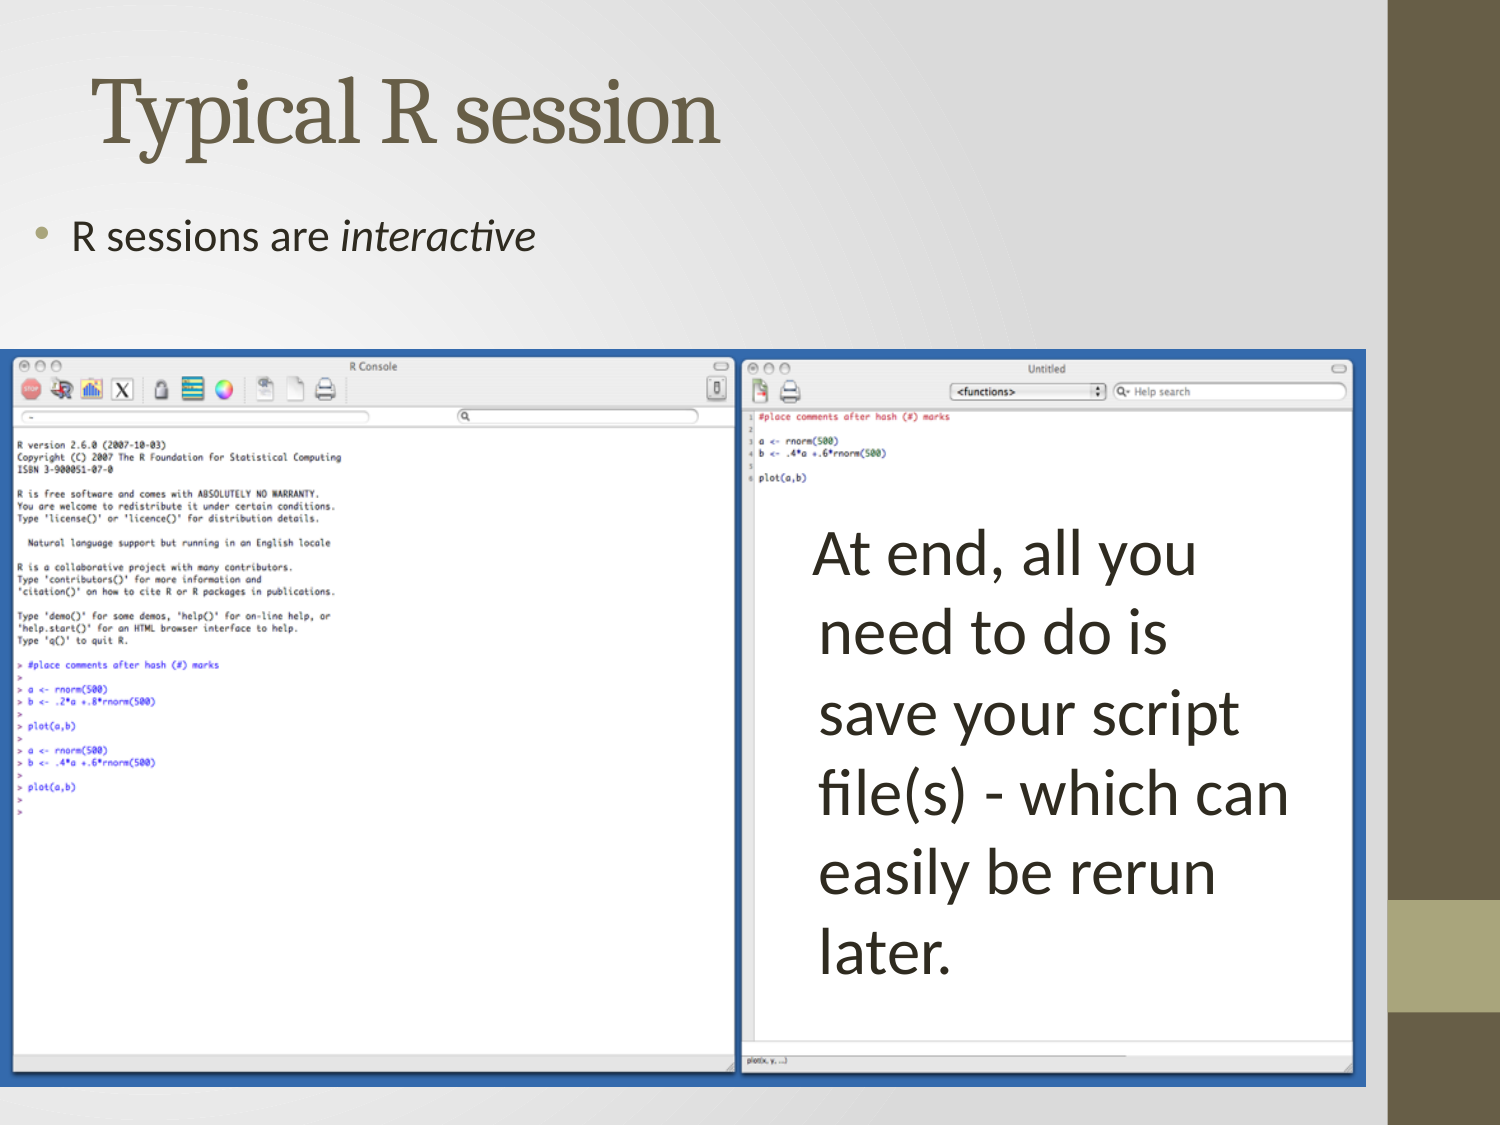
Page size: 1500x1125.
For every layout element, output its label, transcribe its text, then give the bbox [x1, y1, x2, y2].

picture [0, 349, 1366, 1087]
title Typical R session [75, 14, 1425, 197]
list R sessions are interactive [0, 197, 1500, 363]
